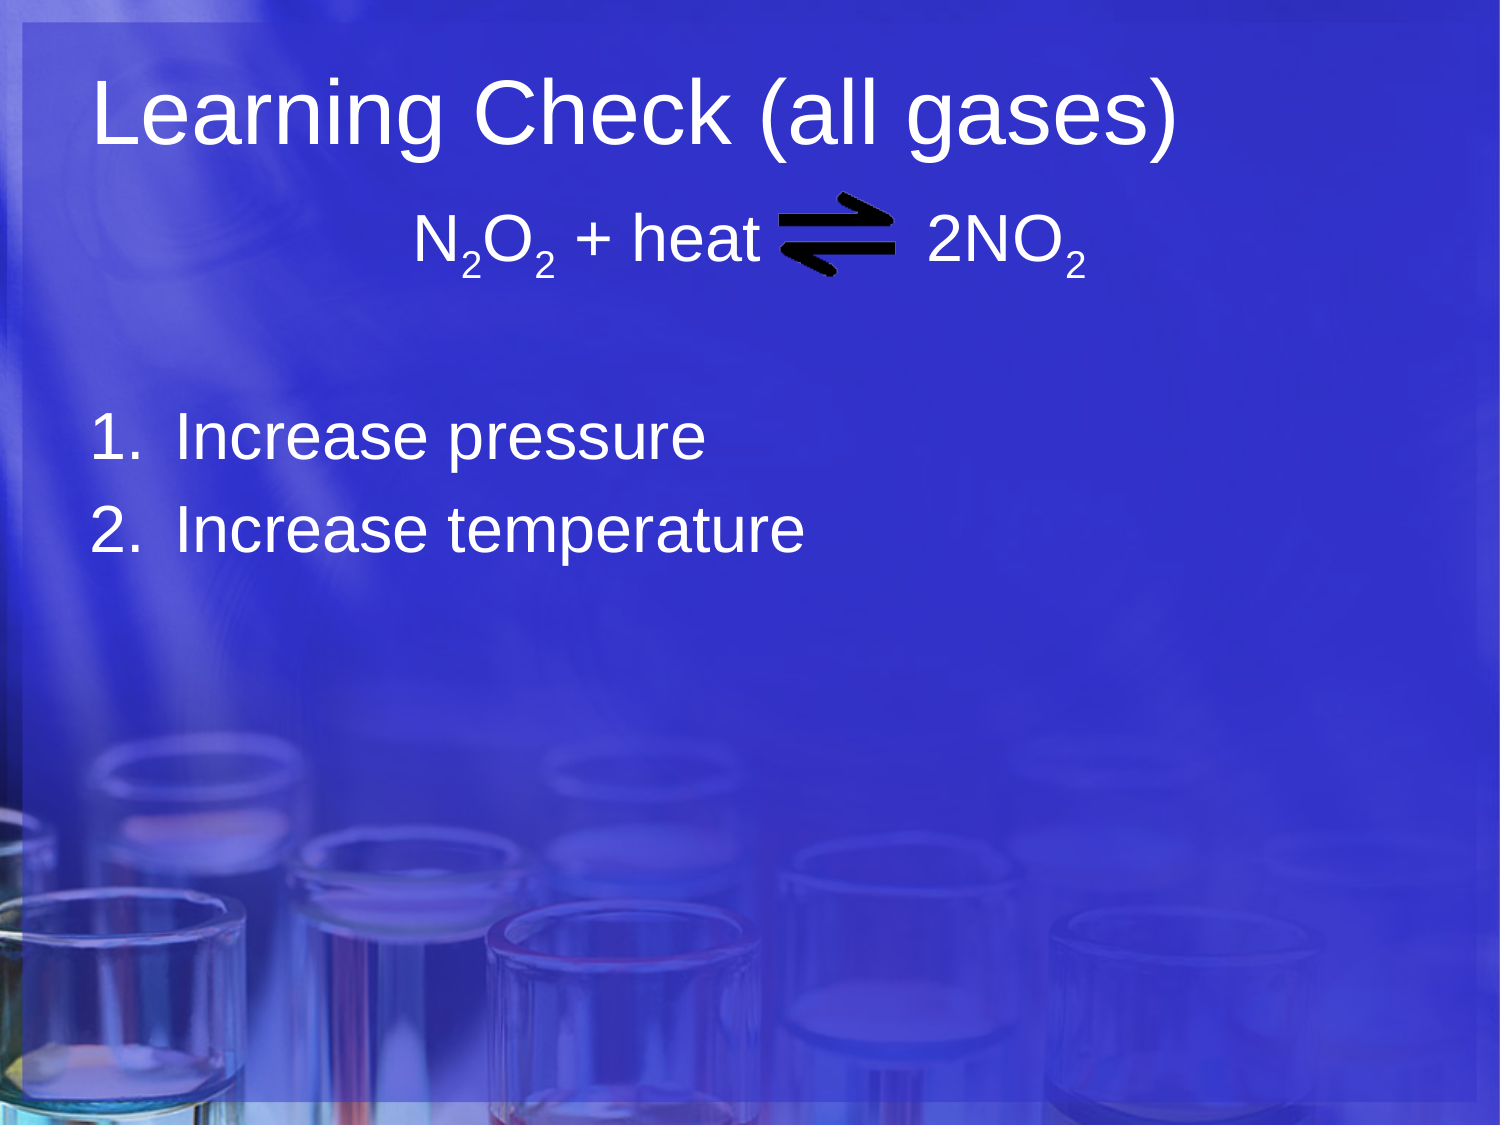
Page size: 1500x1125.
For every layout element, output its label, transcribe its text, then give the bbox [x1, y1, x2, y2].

list N2O2 + heat 2NO2 Increase pressure Increase temperature [74, 187, 1425, 1088]
title Learning Check (all gases) [74, 37, 1425, 171]
picture [0, 0, 1500, 1125]
